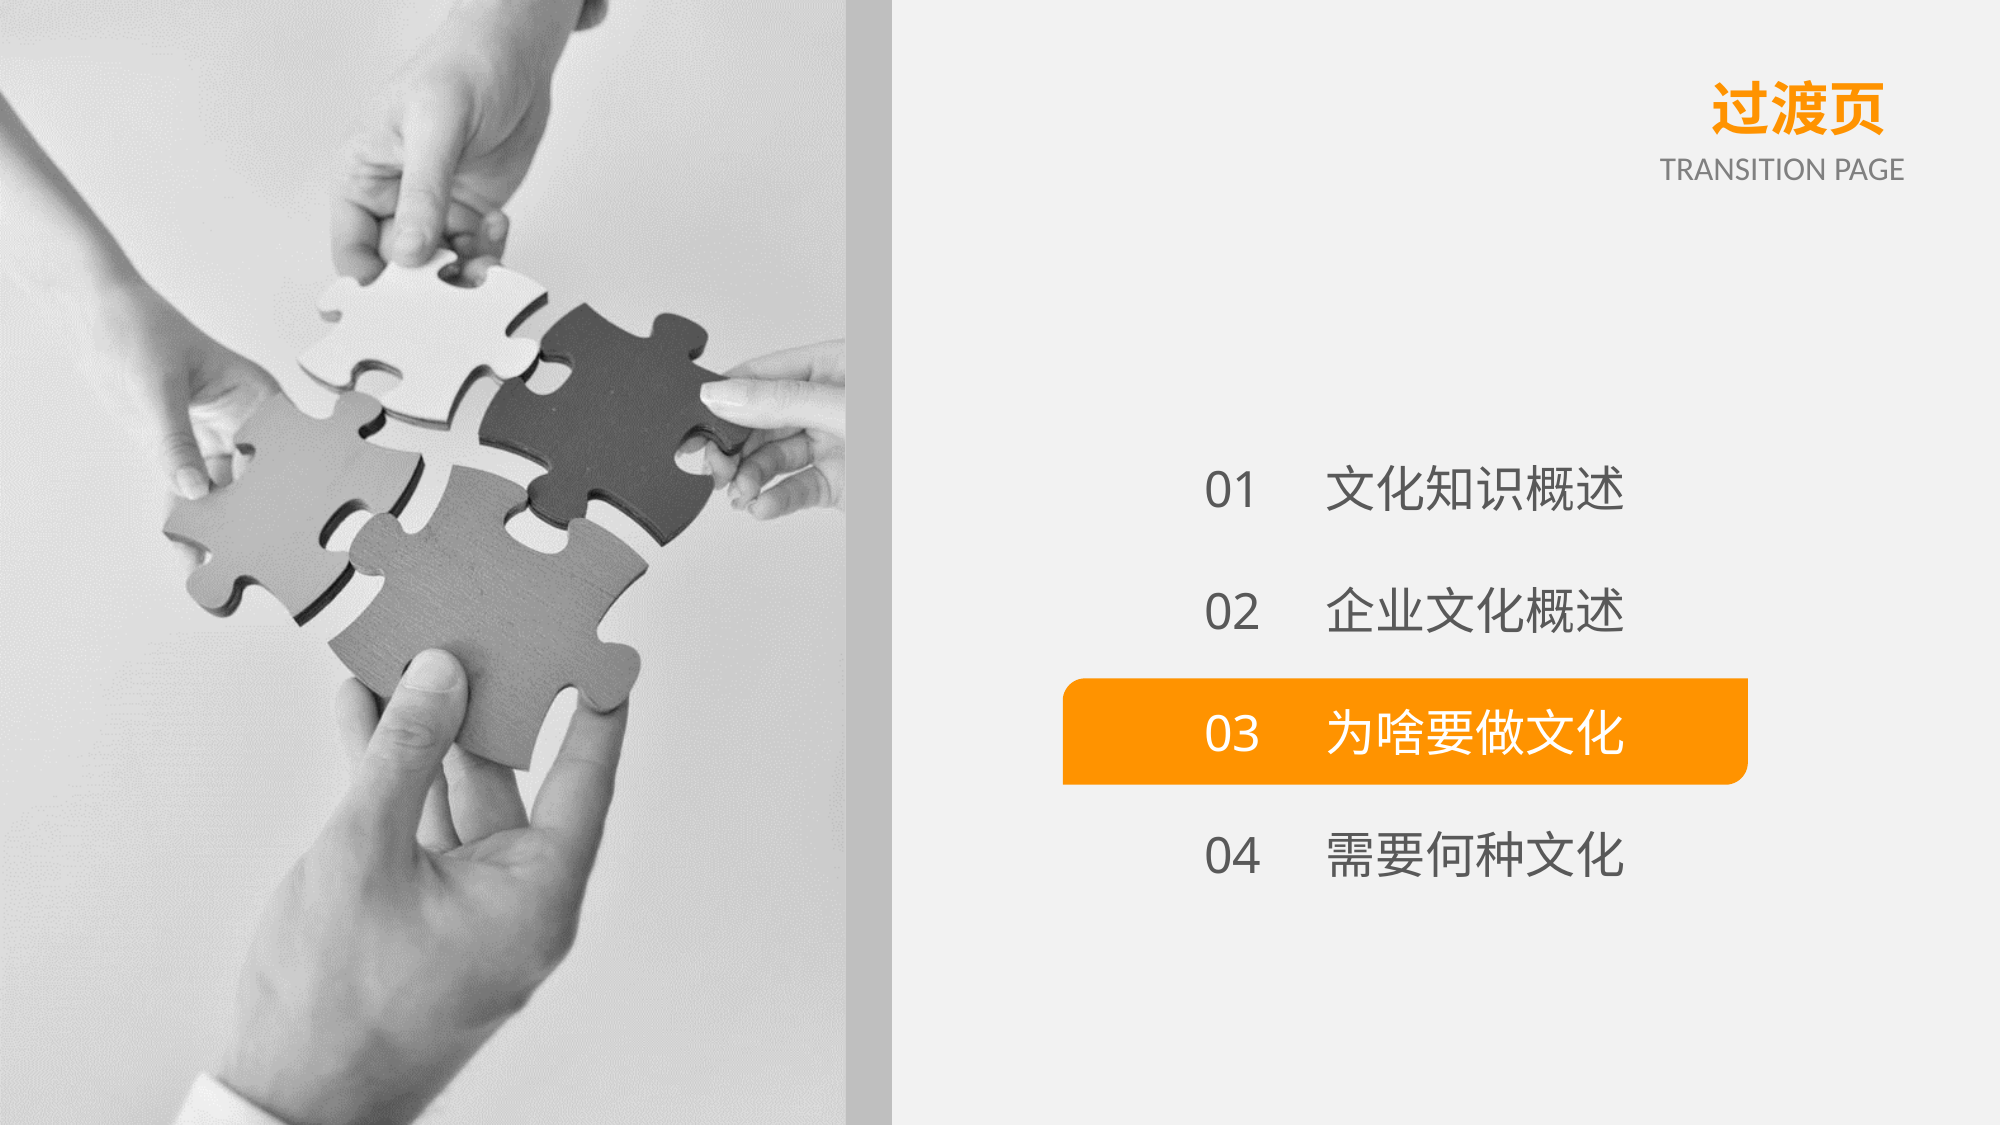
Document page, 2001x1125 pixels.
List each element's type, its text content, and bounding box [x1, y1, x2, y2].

text_box [1061, 677, 1749, 786]
text_box 03 为啥要做文化 [1204, 701, 1833, 762]
picture [0, 0, 846, 1125]
